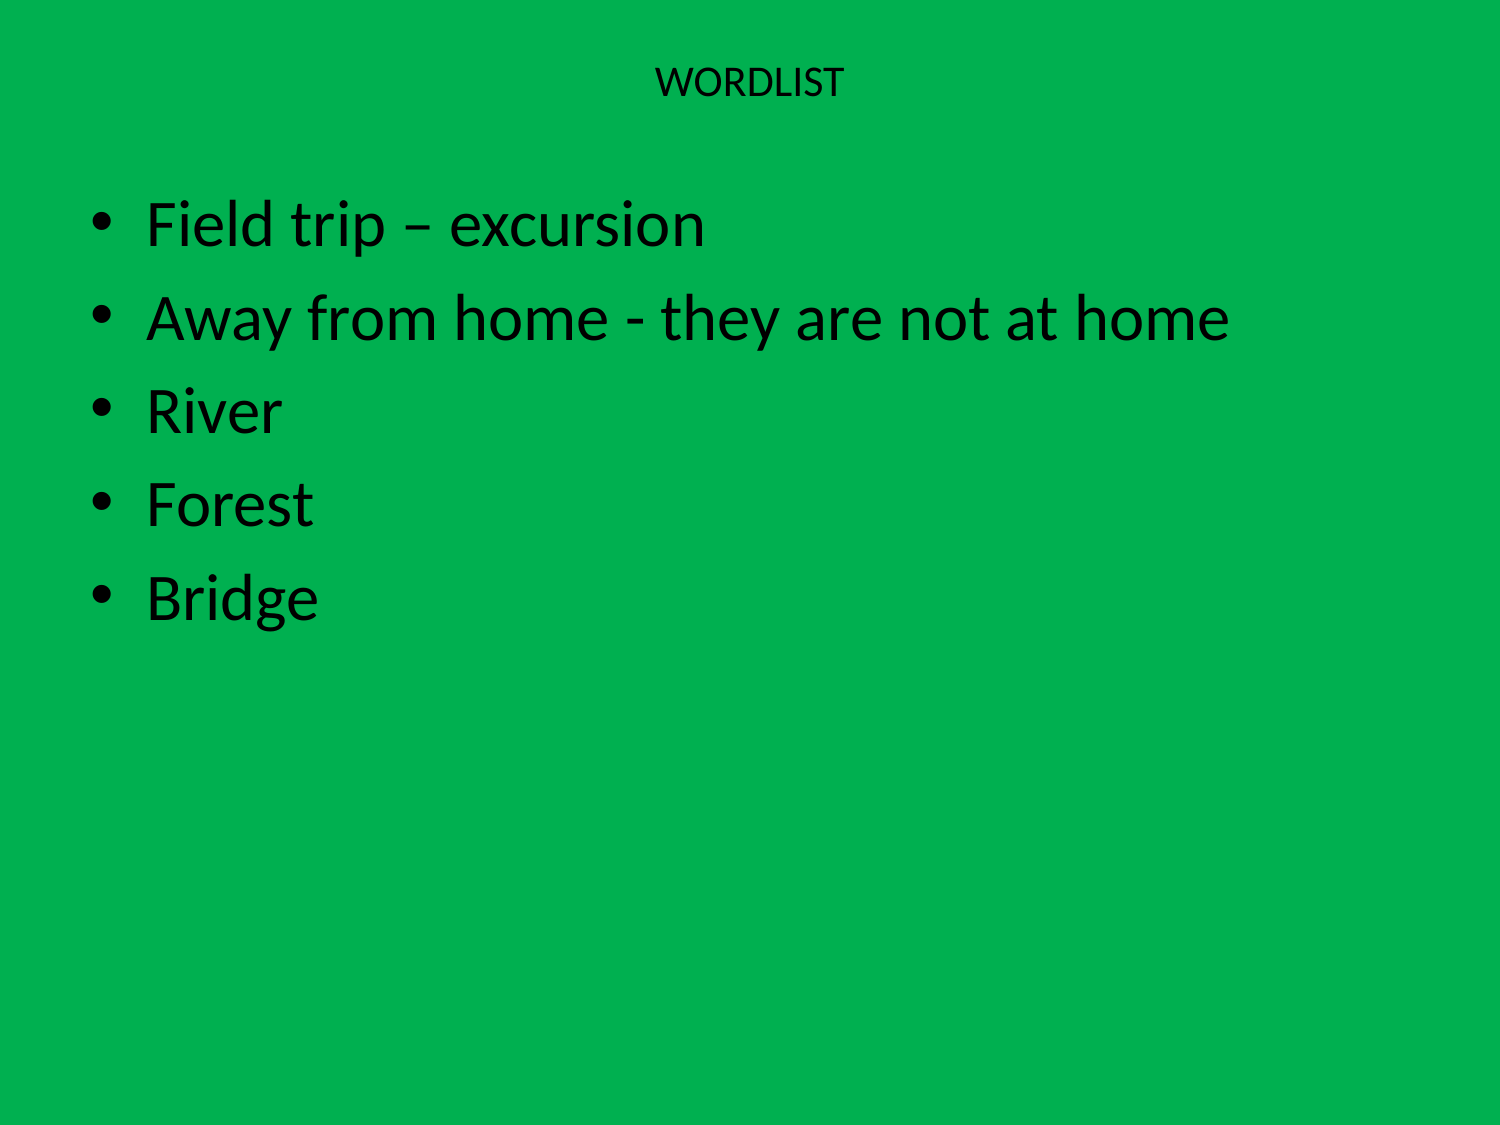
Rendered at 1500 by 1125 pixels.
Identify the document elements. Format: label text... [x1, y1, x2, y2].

title WORDLIST [75, 45, 1425, 114]
list Field trip – excursion Away from home - they are not at home River Forest Bridge [75, 172, 1425, 1005]
